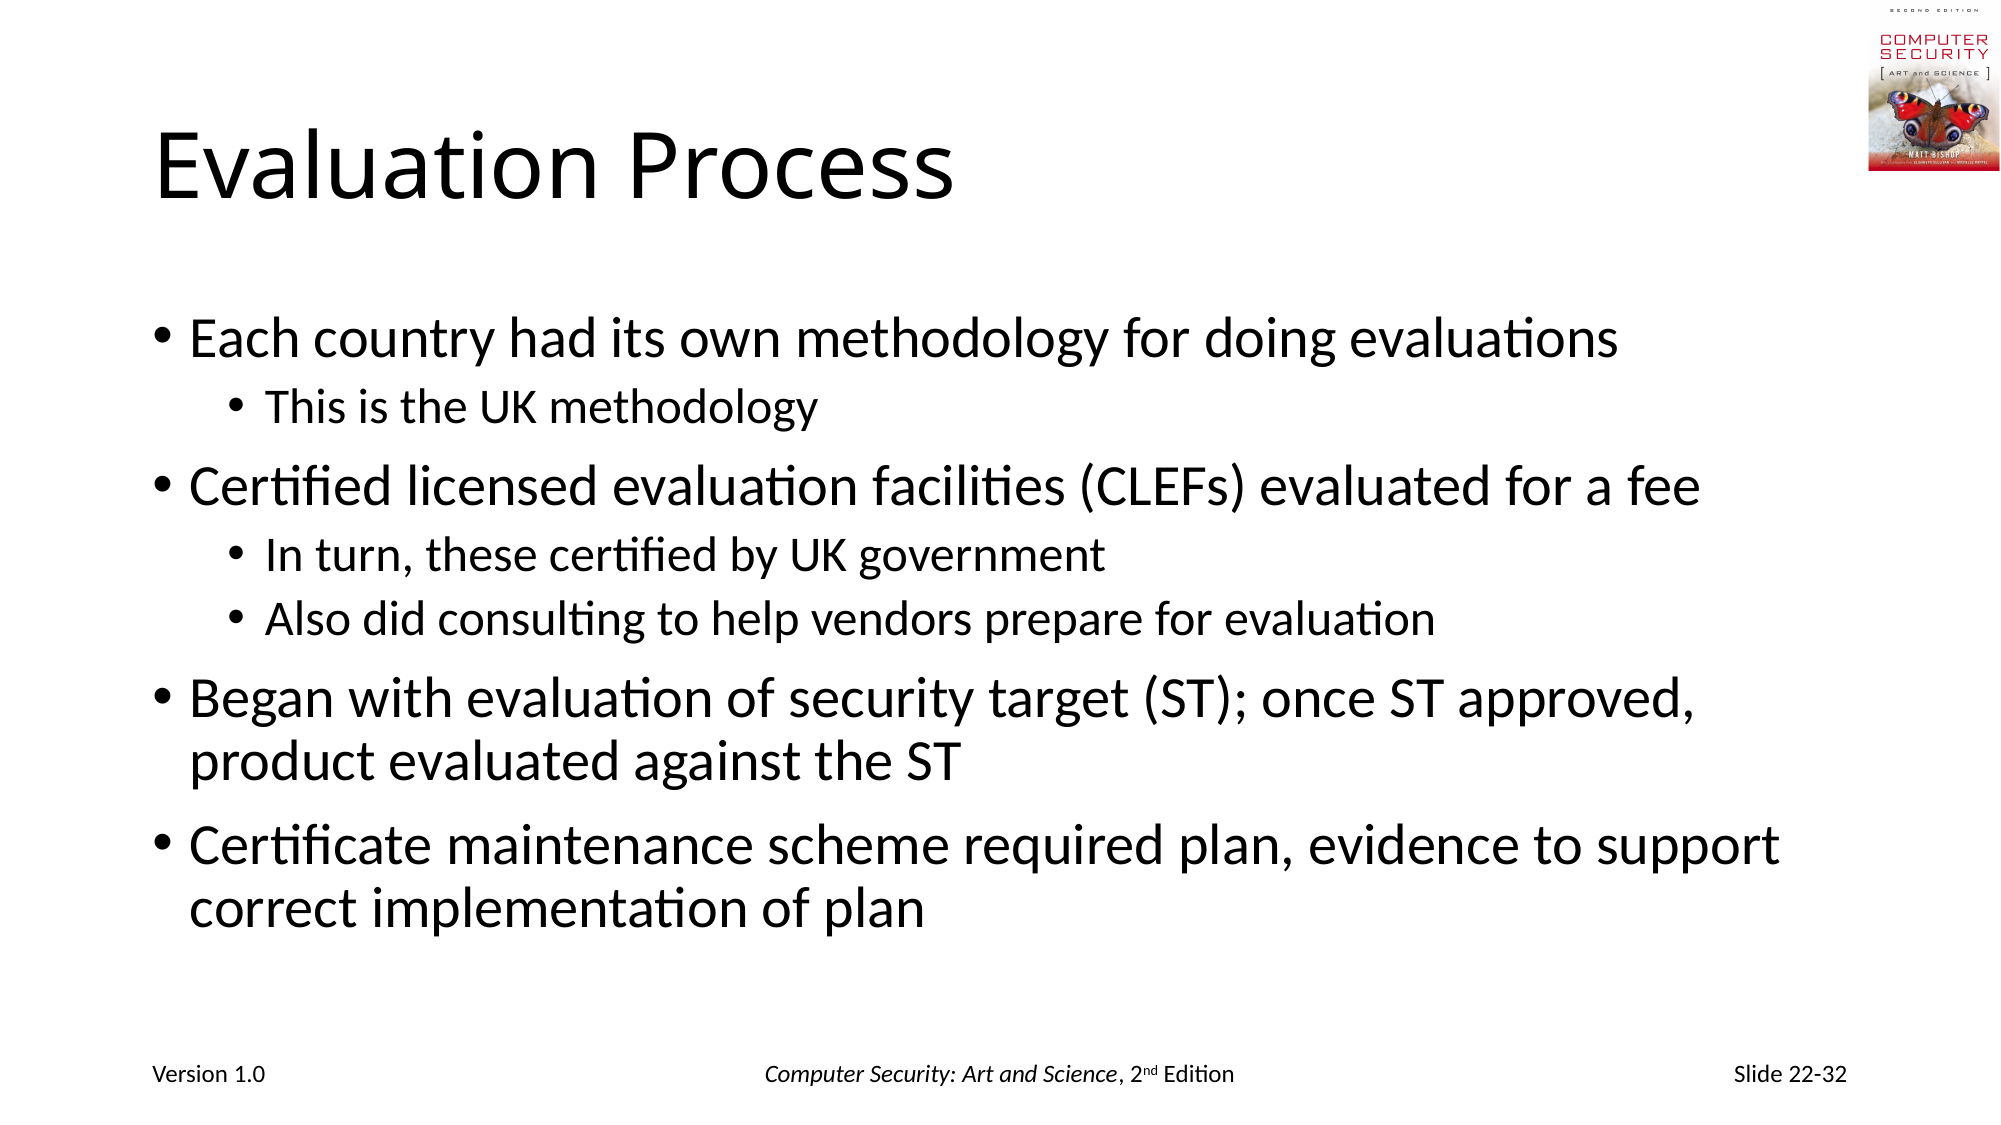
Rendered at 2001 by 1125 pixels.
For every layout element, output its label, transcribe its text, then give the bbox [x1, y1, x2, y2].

picture [1868, 0, 2000, 171]
list Each country had its own methodology for doing evaluations This is the UK methodology Certified licensed evaluation facilities (CLEFs) evaluated for a fee In turn, these certified by UK government Also did consulting to help vendors prepare for evaluation Began with evaluation of security target (ST); once ST approved, product evaluated against the ST Certificate maintenance scheme required plan, evidence to support correct implementation of plan [137, 299, 1863, 1014]
slide_number Version 1.0 [137, 1042, 588, 1103]
title Evaluation Process [137, 59, 1863, 278]
slide_number Slide 22-32 [1412, 1042, 1863, 1103]
footer Computer Security: Art and Science, 2nd Edition [662, 1042, 1338, 1103]
